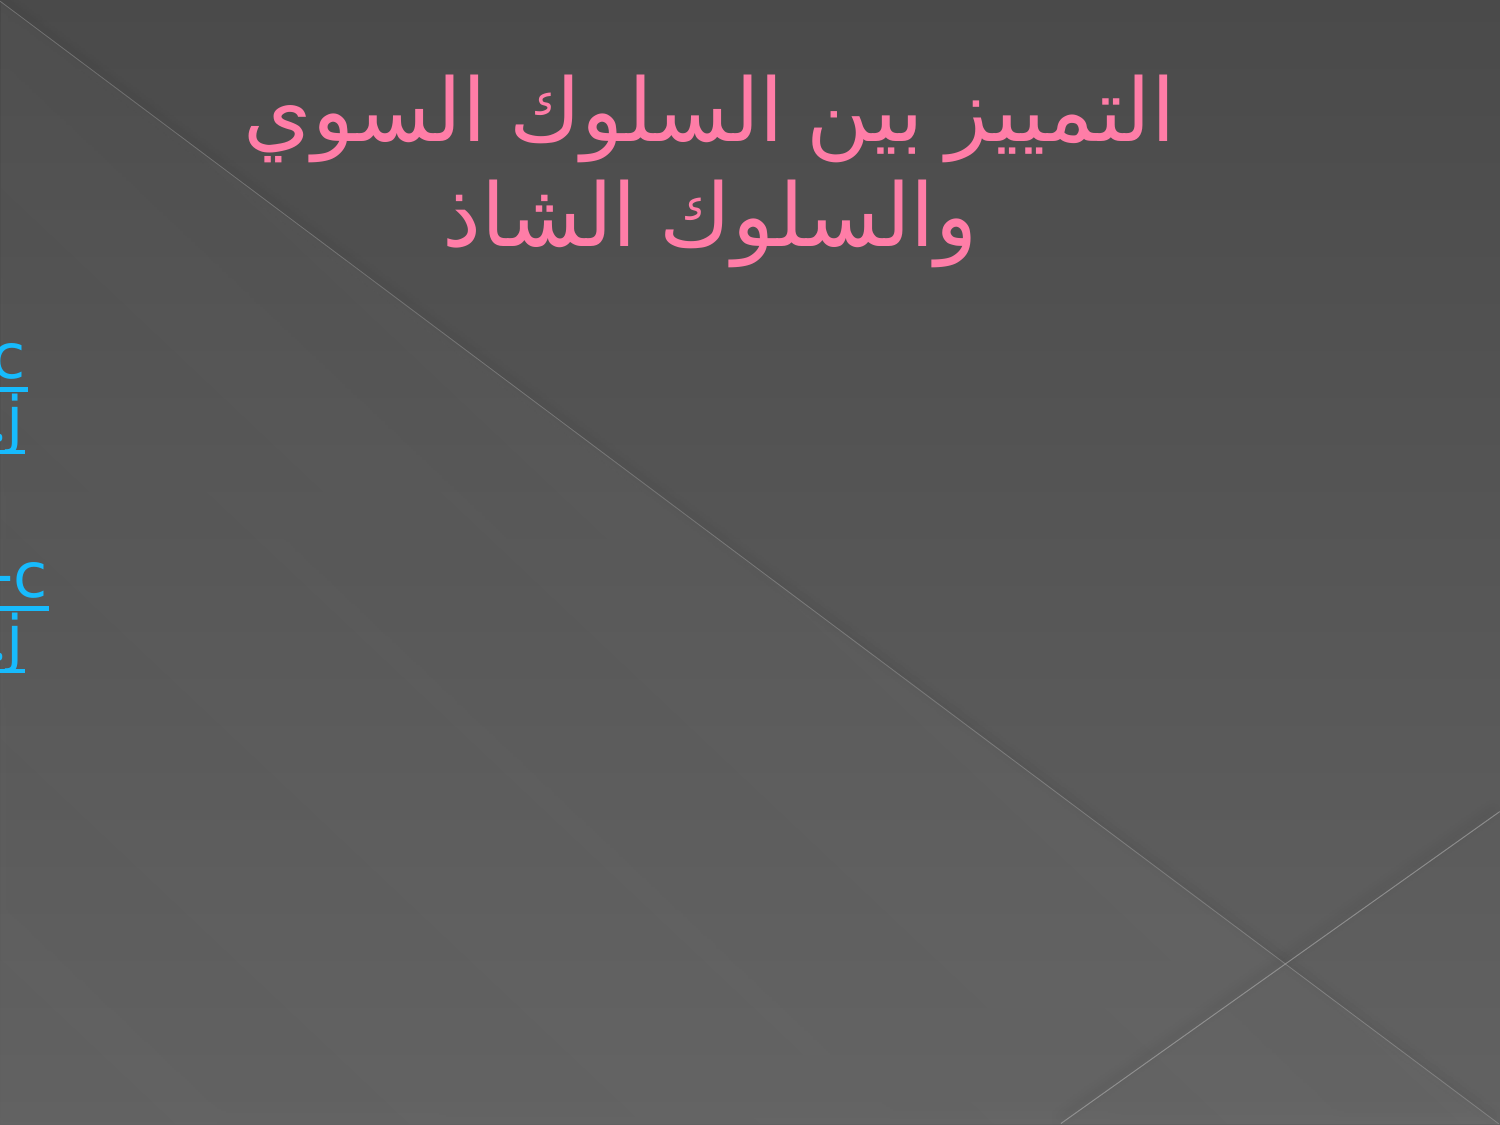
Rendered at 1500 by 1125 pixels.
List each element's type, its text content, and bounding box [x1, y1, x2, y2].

title التمييز بين السلوك السوي والسلوك الشاذ [75, 43, 1425, 274]
list https://www.thecultureconcept.com/wp-content/uploads/2013/06/Manners-Matter.jpg https://www.thecultureconcept.com/wp-content/uploads/2013/06/Priority-seating.jpg [75, 308, 1425, 1059]
